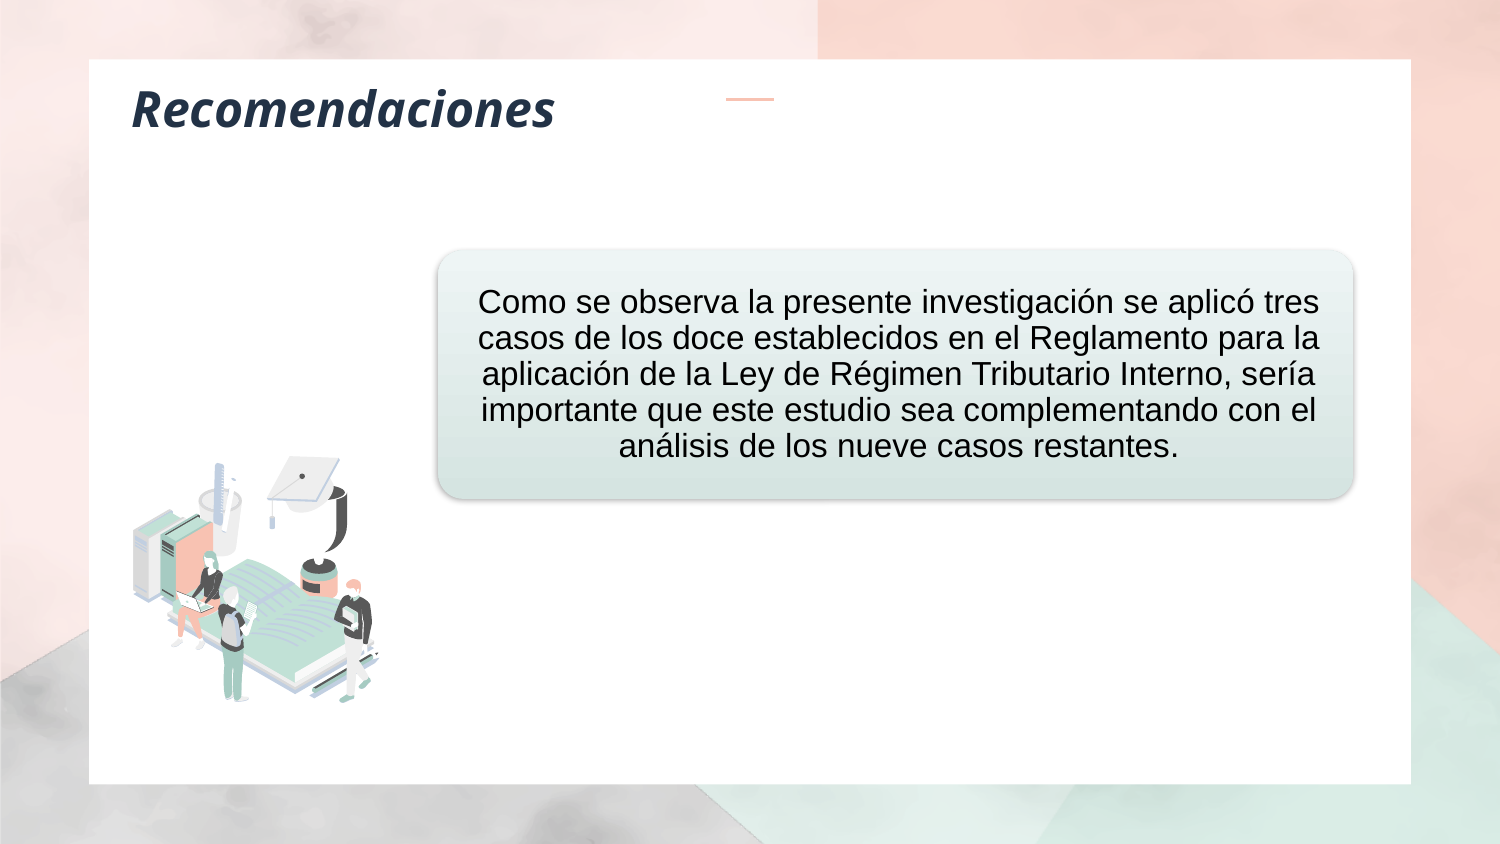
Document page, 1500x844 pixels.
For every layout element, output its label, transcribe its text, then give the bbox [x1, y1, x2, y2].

text_box Recomendaciones [116, 62, 1383, 134]
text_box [133, 455, 380, 704]
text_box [437, 125, 1354, 624]
picture [0, 0, 1500, 844]
